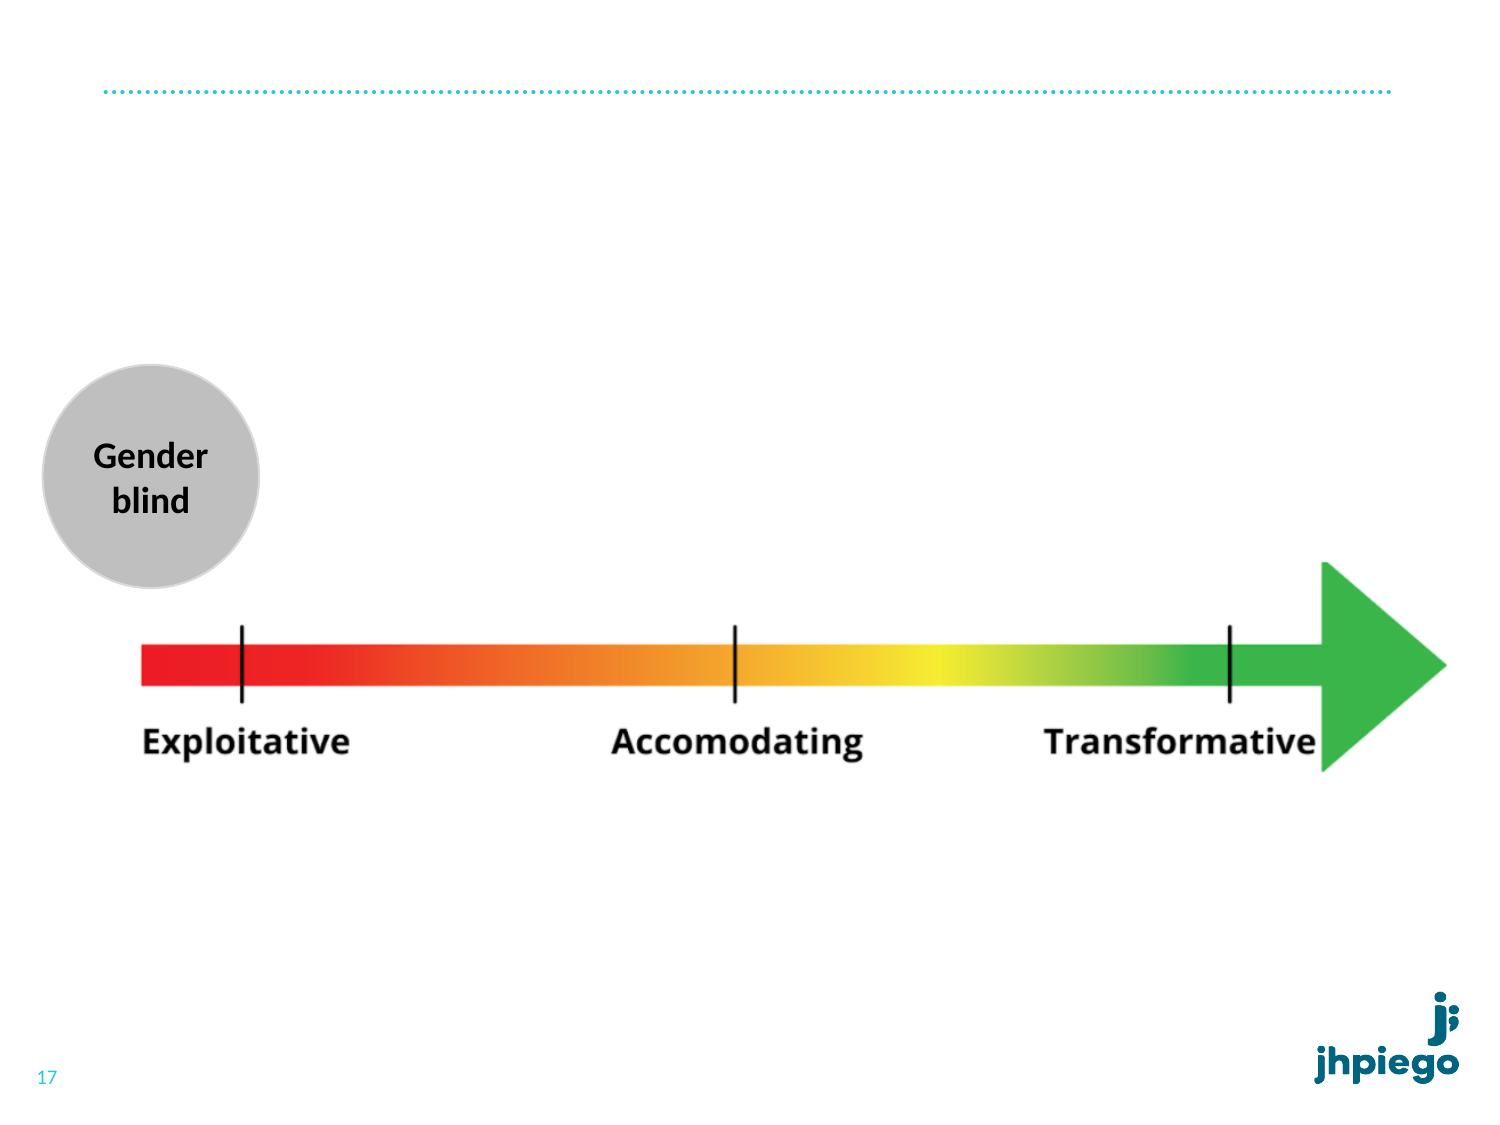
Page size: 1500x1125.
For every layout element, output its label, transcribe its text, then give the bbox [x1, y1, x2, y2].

text_box Gender blind [41, 363, 261, 569]
picture [1313, 991, 1460, 1085]
picture [1444, 1061, 1451, 1068]
picture [88, 544, 1458, 882]
slide_number 17 [0, 1045, 94, 1106]
picture [1361, 1061, 1368, 1068]
picture [1419, 1061, 1426, 1068]
